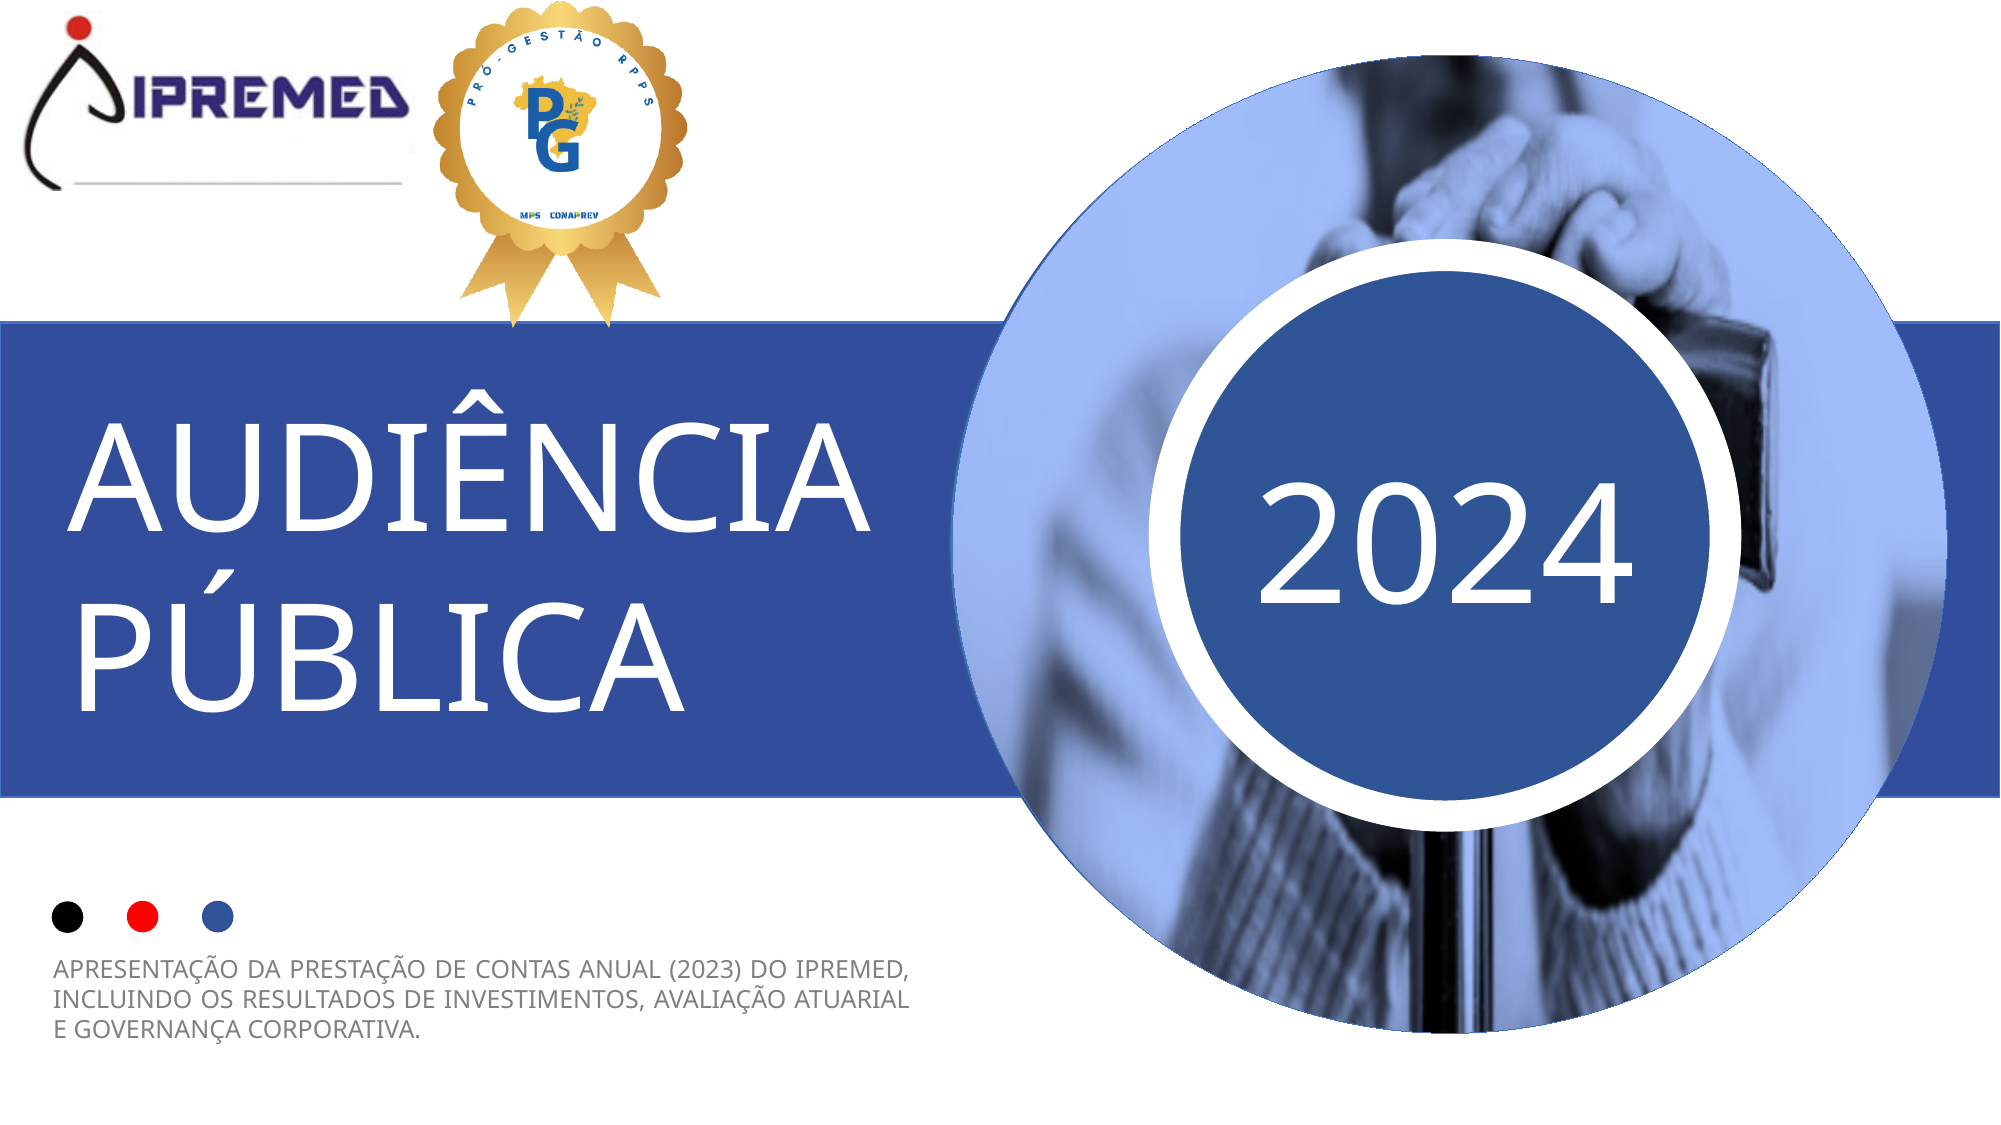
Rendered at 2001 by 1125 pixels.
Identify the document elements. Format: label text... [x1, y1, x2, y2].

text_box [201, 900, 234, 933]
text_box [948, 483, 952, 605]
text_box [1948, 321, 2000, 798]
text_box AUDIÊNCIA PÚBLICA [52, 374, 926, 750]
picture [16, 0, 733, 336]
picture [952, 55, 1948, 1034]
text_box [126, 900, 159, 933]
text_box [51, 901, 84, 933]
text_box APRESENTAÇÃO DA PRESTAÇÃO DE CONTAS ANUAL (2023) DO IPREMED, INCLUINDO OS RESULTADOS DE INVESTIMENTOS, AVALIAÇÃO ATUARIAL E GOVERNANÇA CORPORATIVA. [38, 945, 926, 1081]
text_box [0, 321, 952, 798]
